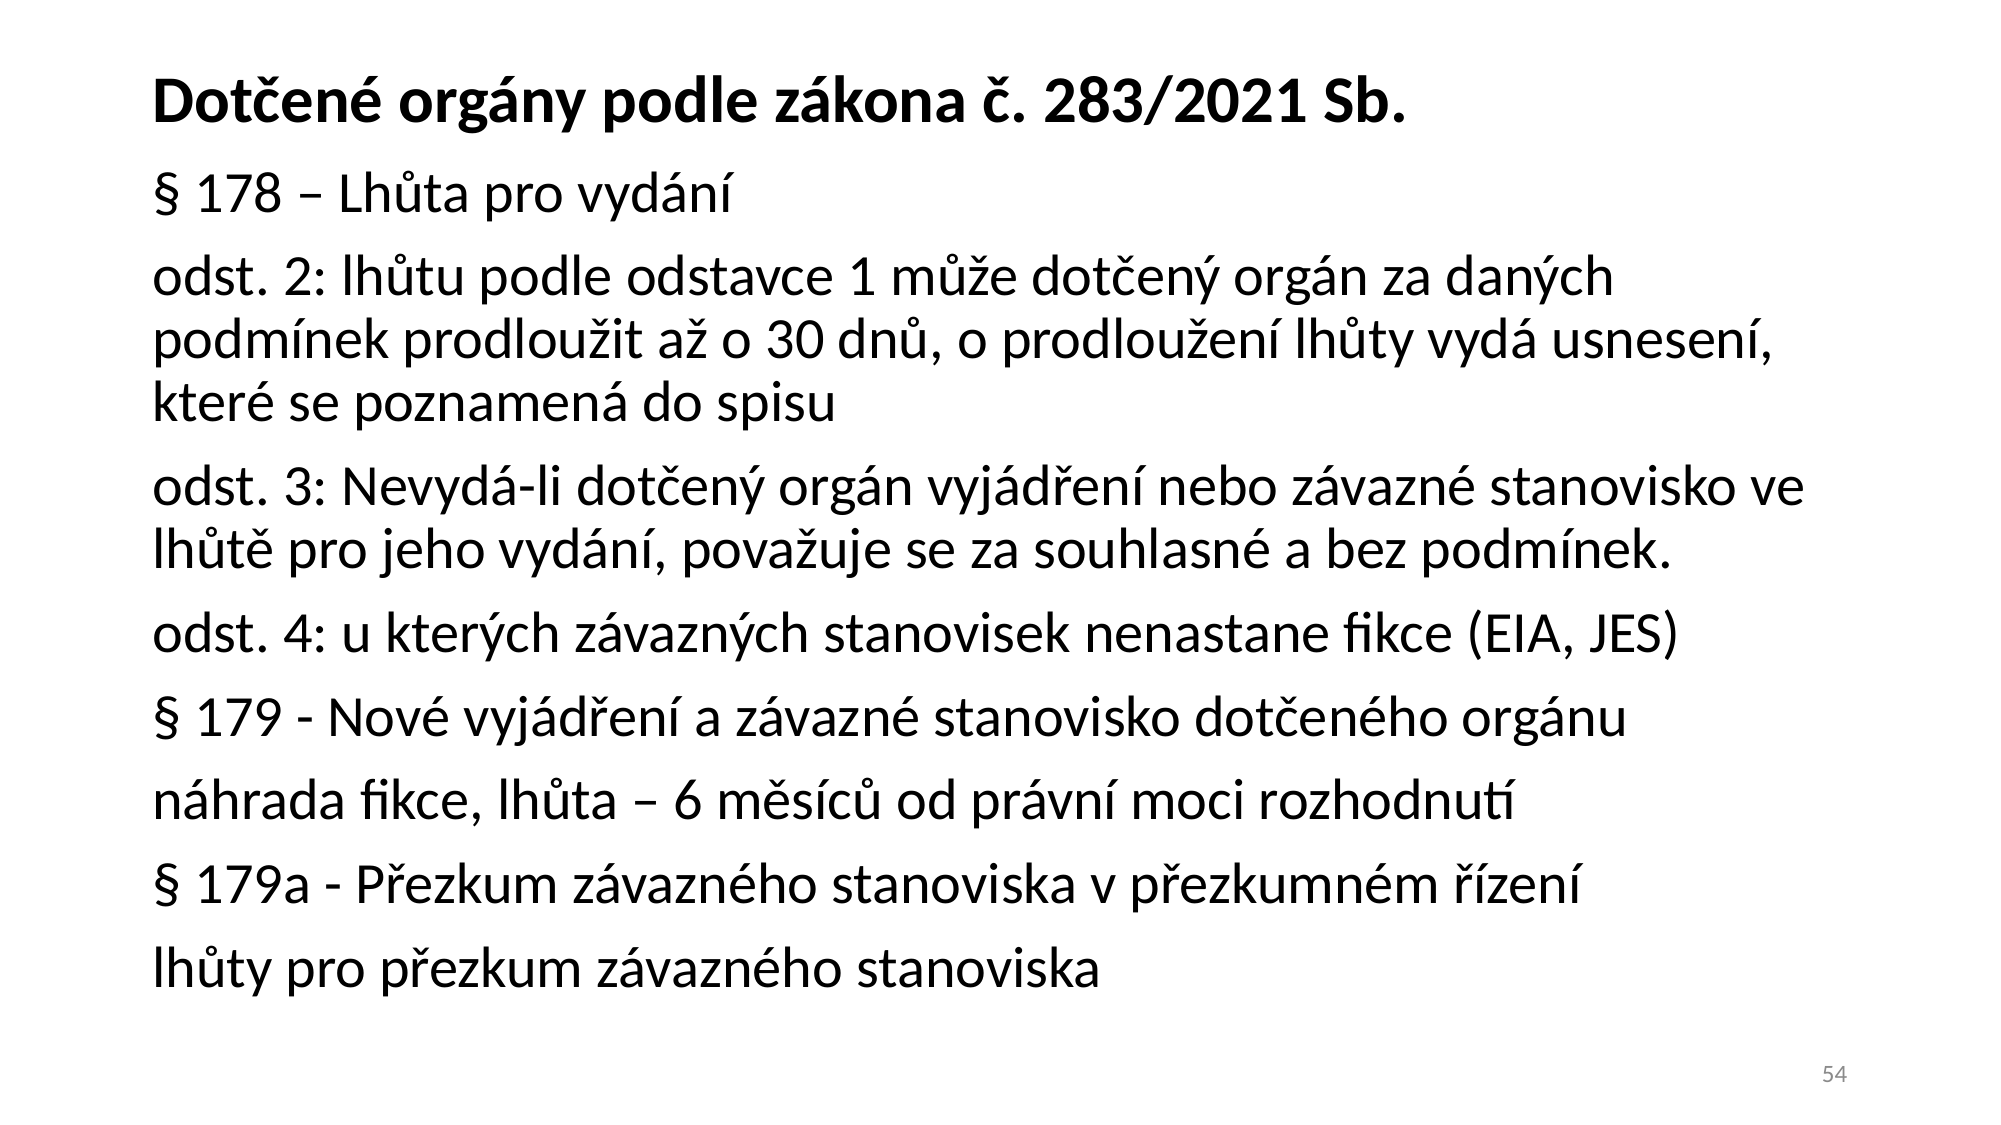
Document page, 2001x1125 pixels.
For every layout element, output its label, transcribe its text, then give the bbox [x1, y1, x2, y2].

slide_number 54 [1412, 1042, 1863, 1103]
title Dotčené orgány podle zákona č. 283/2021 Sb. [137, 59, 1863, 144]
list § 178 – Lhůta pro vydání odst. 2: lhůtu podle odstavce 1 může dotčený orgán za daných podmínek prodloužit až o 30 dnů, o prodloužení lhůty vydá usnesení, které se poznamená do spisu odst. 3: Nevydá-li dotčený orgán vyjádření nebo závazné stanovisko ve lhůtě pro jeho vydání, považuje se za souhlasné a bez podmínek. odst. 4: u kterých závazných stanovisek nenastane fikce (EIA, JES) § 179 - Nové vyjádření a závazné stanovisko dotčeného orgánu náhrada fikce, lhůta – 6 měsíců od právní moci rozhodnutí § 179a - Přezkum závazného stanoviska v přezkumném řízení lhůty pro přezkum závazného stanoviska [137, 154, 1863, 1014]
